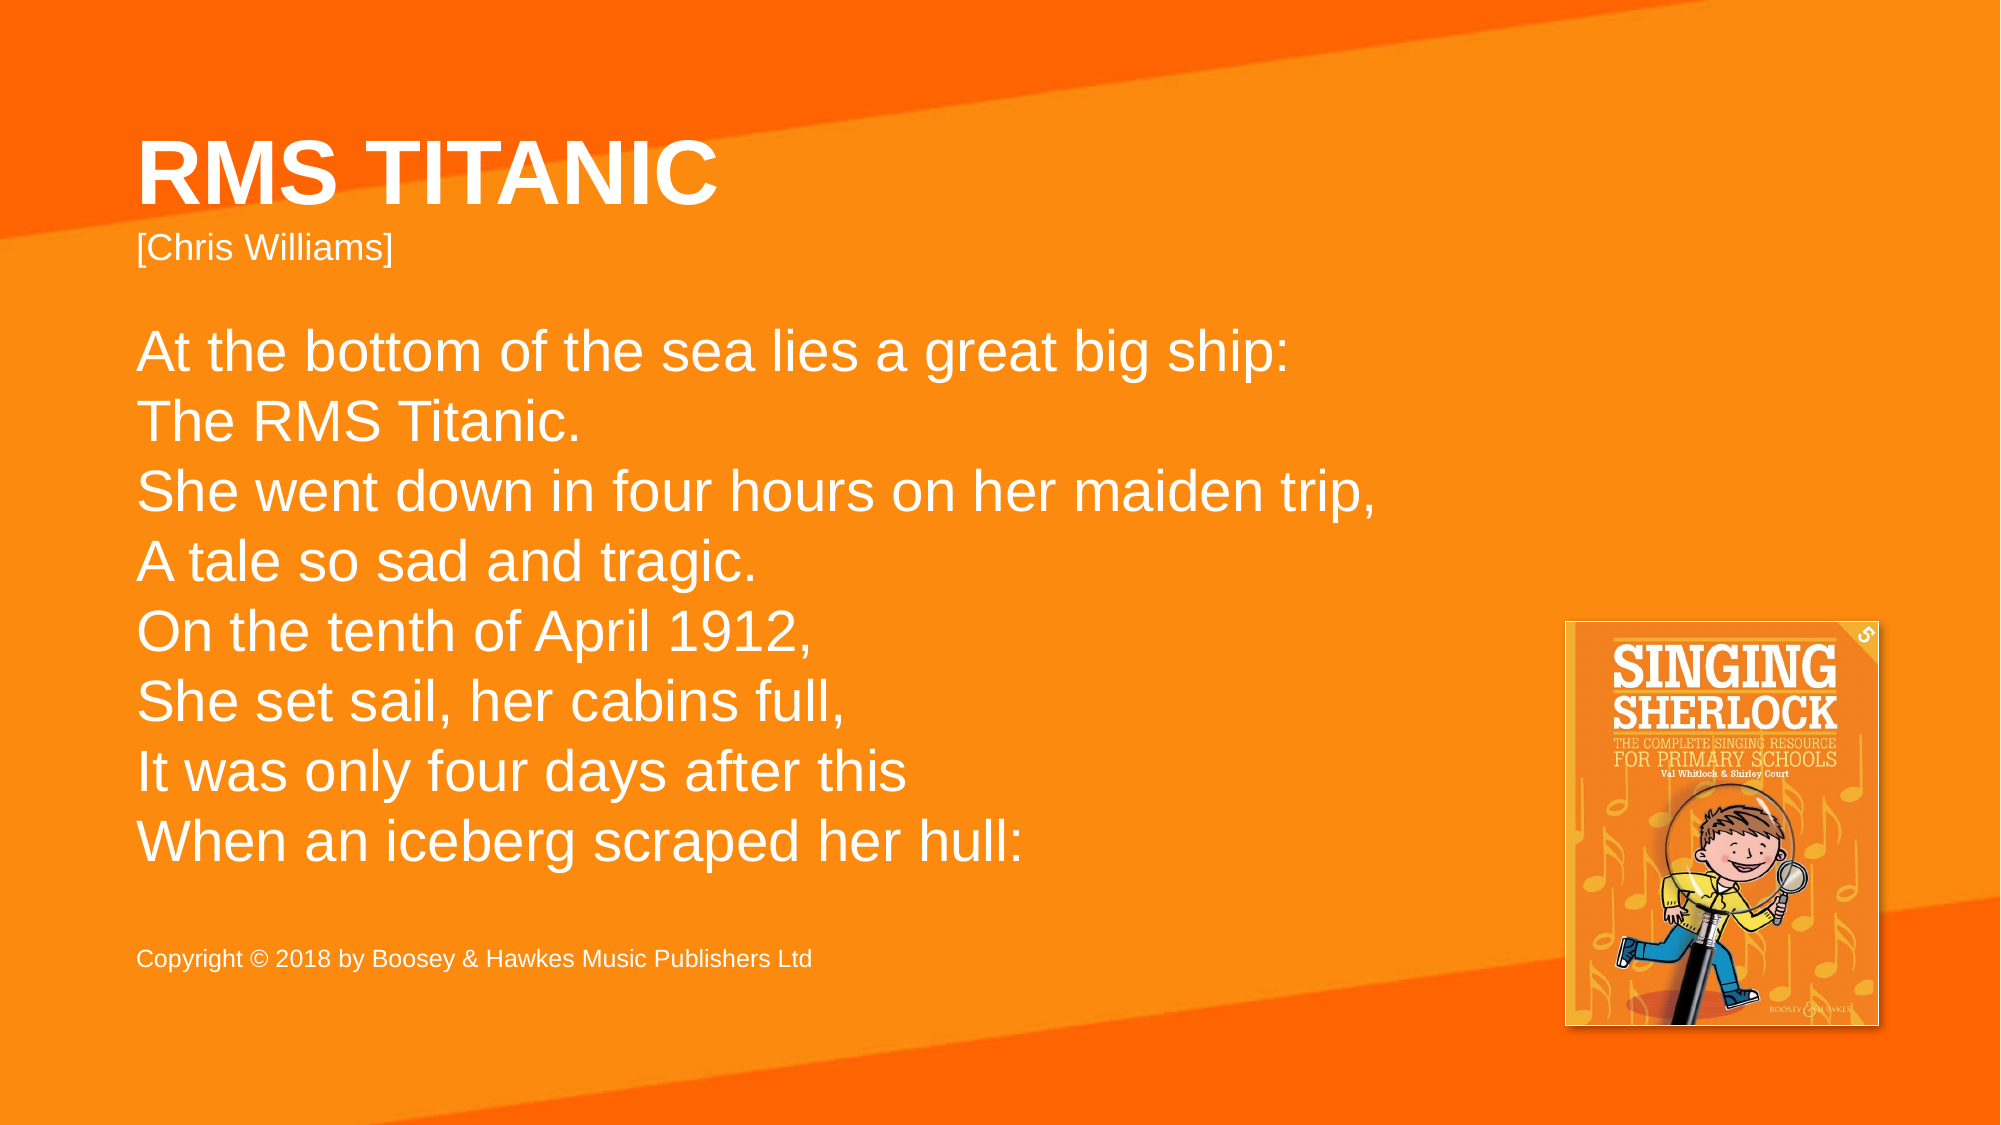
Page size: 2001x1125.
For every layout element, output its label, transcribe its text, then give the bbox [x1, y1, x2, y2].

picture [0, 0, 2001, 1125]
text_box RMS TITANIC [Chris Williams] At the bottom of the sea lies a great big ship: The RMS Titanic. She went down in four hours on her maiden trip, A tale so sad and tragic. On the tenth of April 1912, She set sail, her cabins full, It was only four days after this When an iceberg scraped her hull: Copyright © 2018 by Boosey & Hawkes Music Publishers Ltd [121, 105, 1544, 1010]
